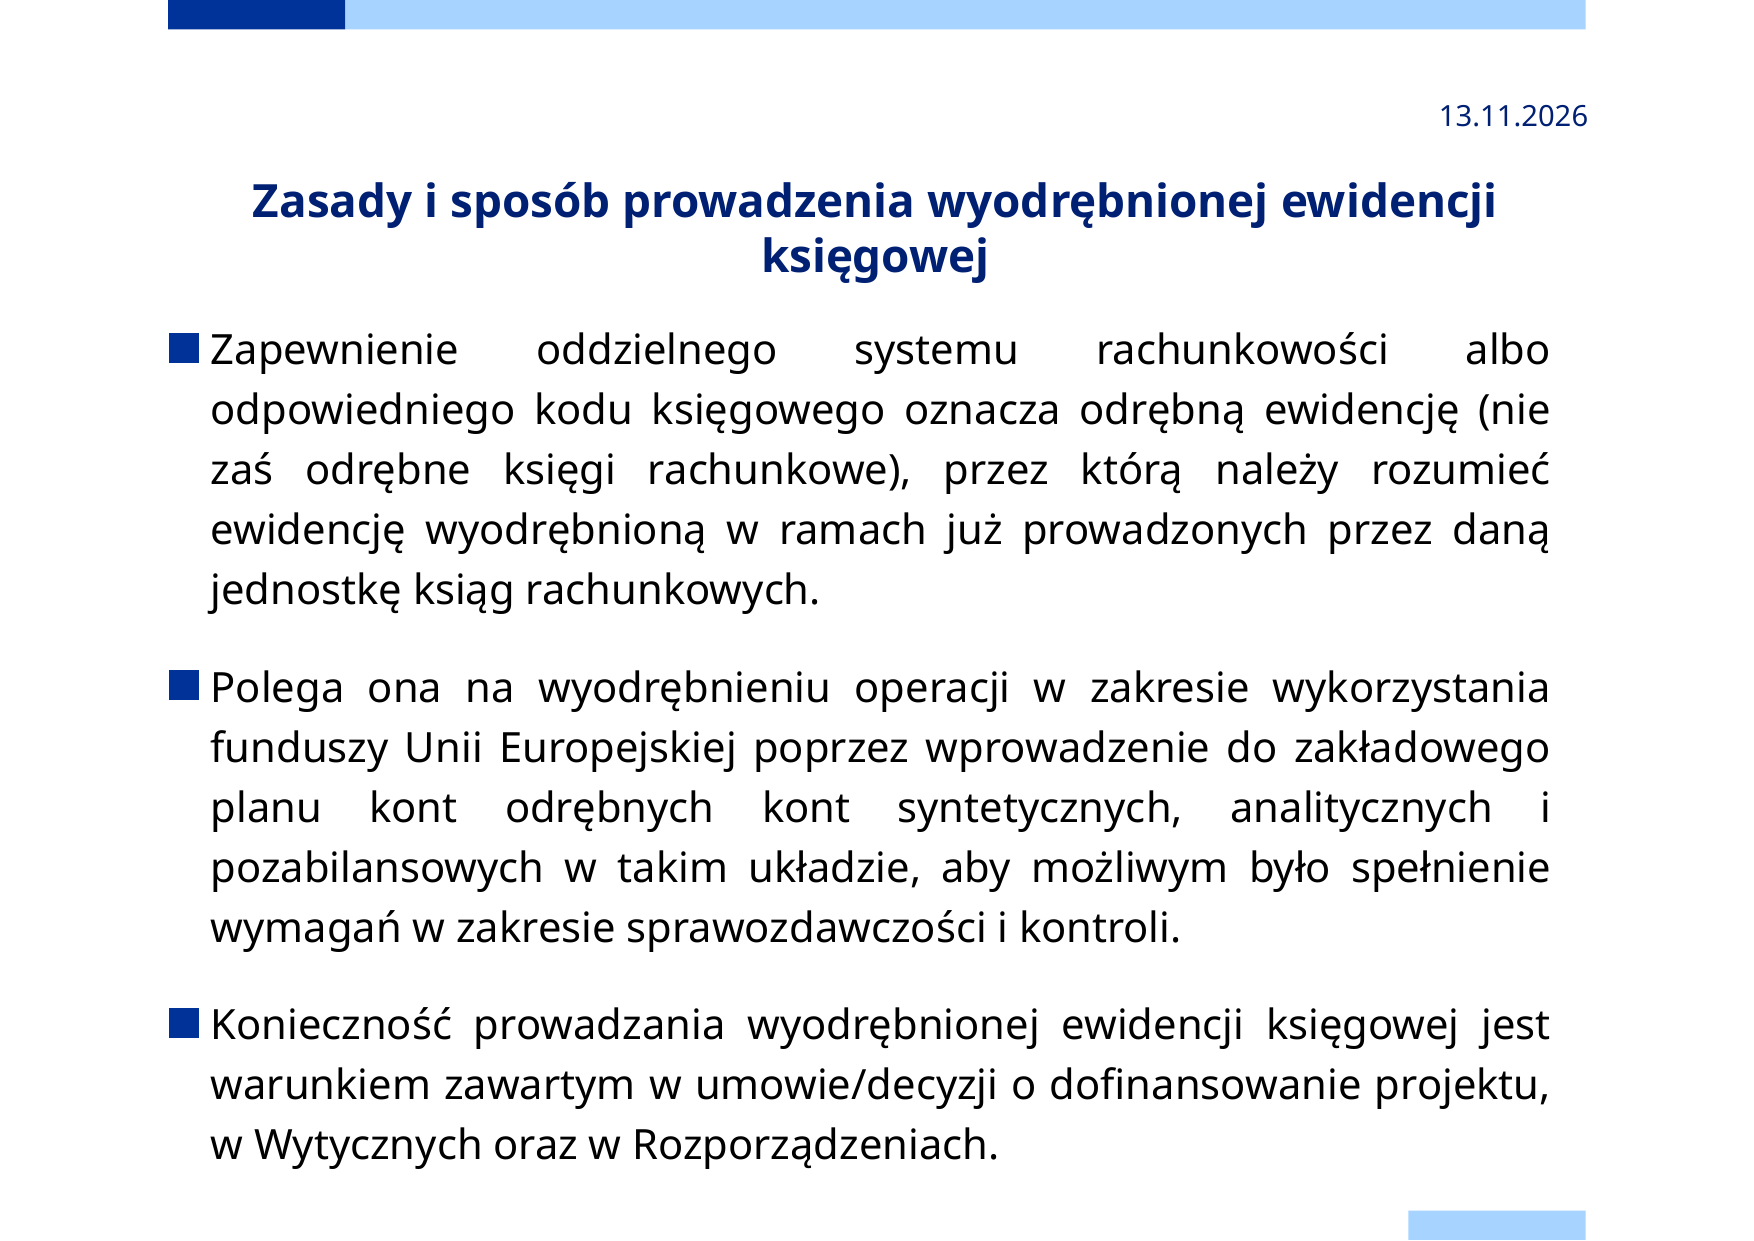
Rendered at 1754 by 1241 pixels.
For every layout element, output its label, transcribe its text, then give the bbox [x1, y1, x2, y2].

text_box 2024-11-24 [1293, 88, 1589, 146]
picture [169, 670, 199, 700]
picture [169, 1008, 199, 1038]
title Zasady i sposób prowadzenia wyodrębnionej ewidencji księgowej [166, 171, 1585, 266]
list Zapewnienie oddzielnego systemu rachunkowości albo odpowiedniego kodu księgowego oznacza odrębną ewidencję (nie zaś odrębne księgi rachunkowe), przez którą należy rozumieć ewidencję wyodrębnioną w ramach już prowadzonych przez daną jednostkę ksiąg rachunkowych. Polega ona na wyodrębnieniu operacji w zakresie wykorzystania funduszy Unii Europejskiej poprzez wprowadzenie do zakładowego planu kont odrębnych kont syntetycznych, analitycznych i pozabilansowych w takim układzie, aby możliwym było spełnienie wymagań w zakresie sprawozdawczości i kontroli. Konieczność prowadzania wyodrębnionej ewidencji księgowej jest warunkiem zawartym w umowie/decyzji o dofinansowanie projektu, w Wytycznych oraz w Rozporządzeniach. [169, 312, 1552, 1117]
picture [169, 333, 199, 363]
